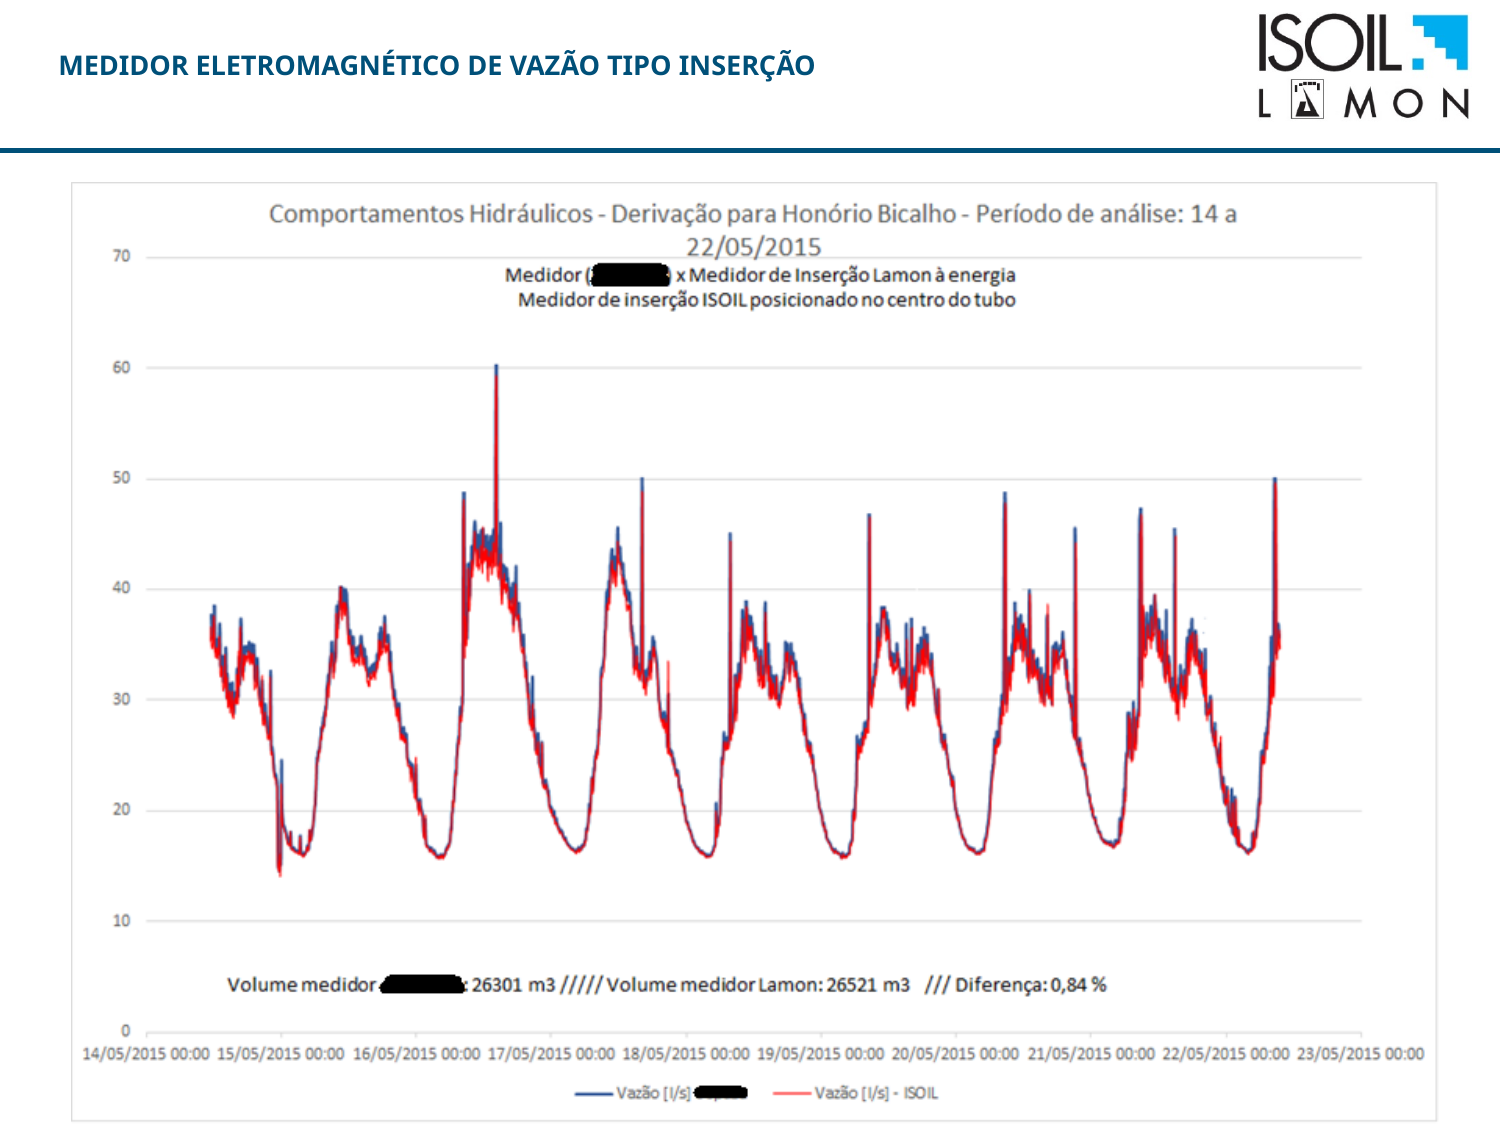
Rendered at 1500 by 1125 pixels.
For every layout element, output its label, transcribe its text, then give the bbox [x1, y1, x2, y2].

picture [71, 182, 1442, 1125]
picture [1257, 12, 1472, 123]
text_box MEDIDOR ELETROMAGNÉTICO DE VAZÃO TIPO INSERÇÃO [43, 40, 890, 114]
